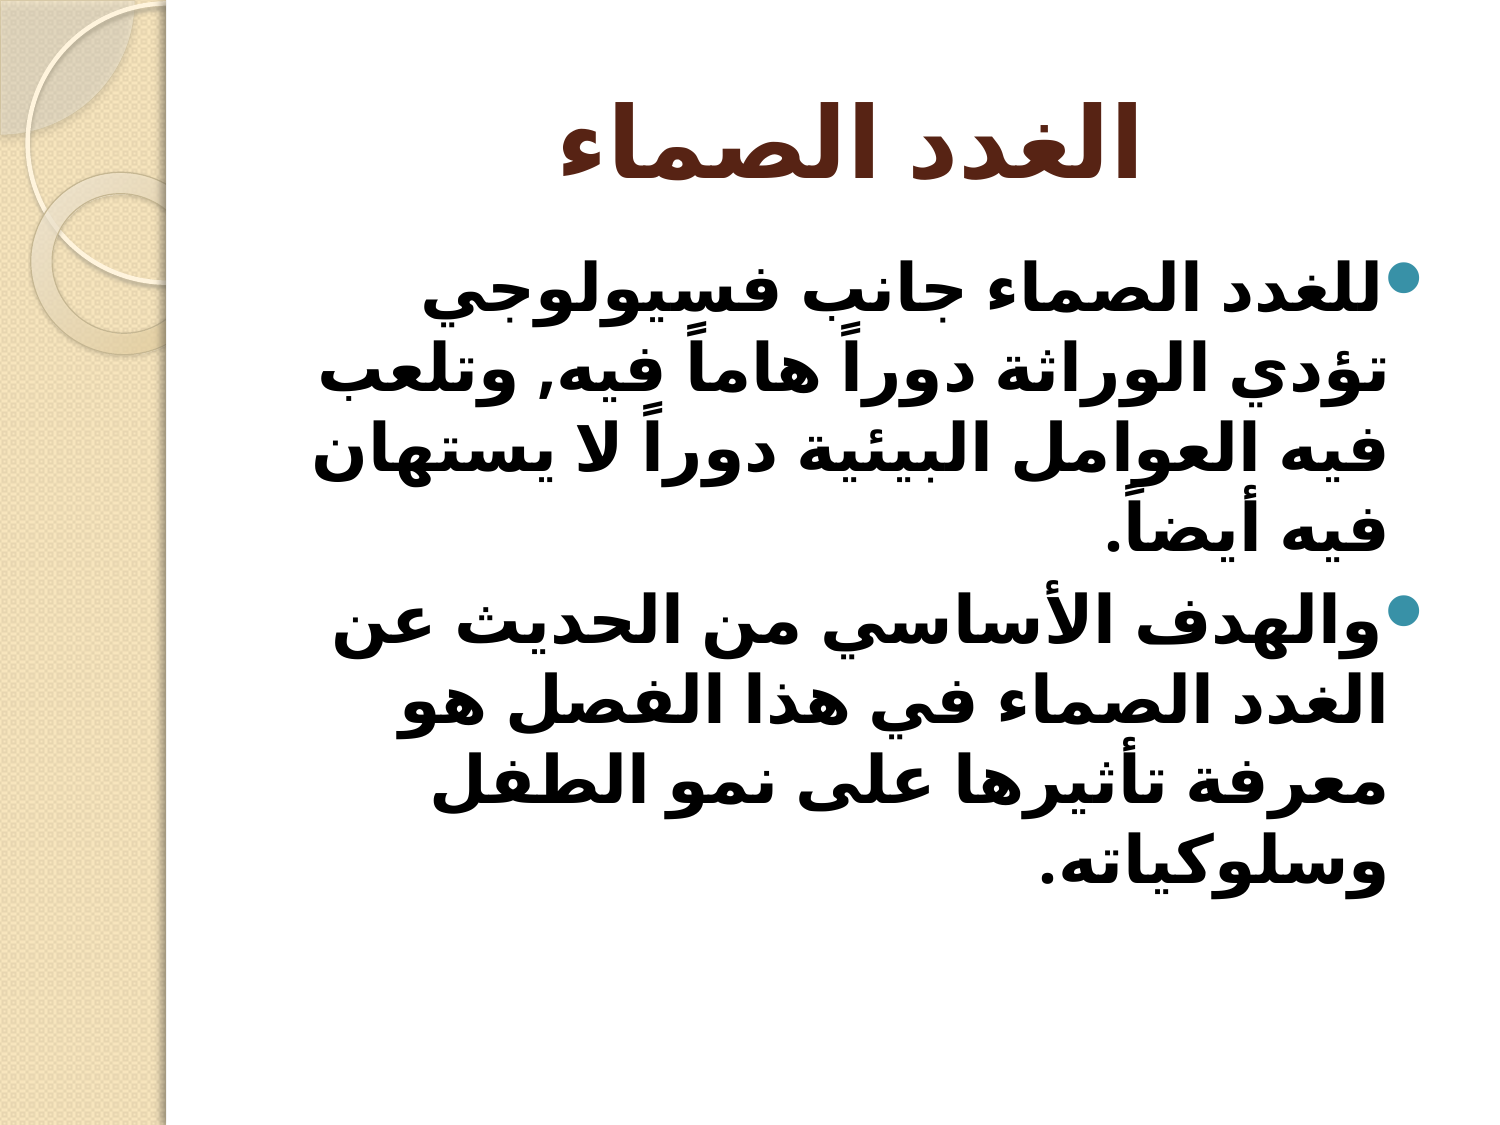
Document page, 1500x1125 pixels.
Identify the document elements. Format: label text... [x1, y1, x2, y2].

title الغدد الصماء [235, 45, 1466, 233]
list للغدد الصماء جانب فسيولوجي تؤدي الوراثة دوراً هاماً فيه, وتلعب فيه العوامل البيئية دوراً لا يستهان فيه أيضاً. والهدف الأساسي من الحديث عن الغدد الصماء في هذا الفصل هو معرفة تأثيرها على نمو الطفل وسلوكياته. [235, 237, 1466, 1025]
